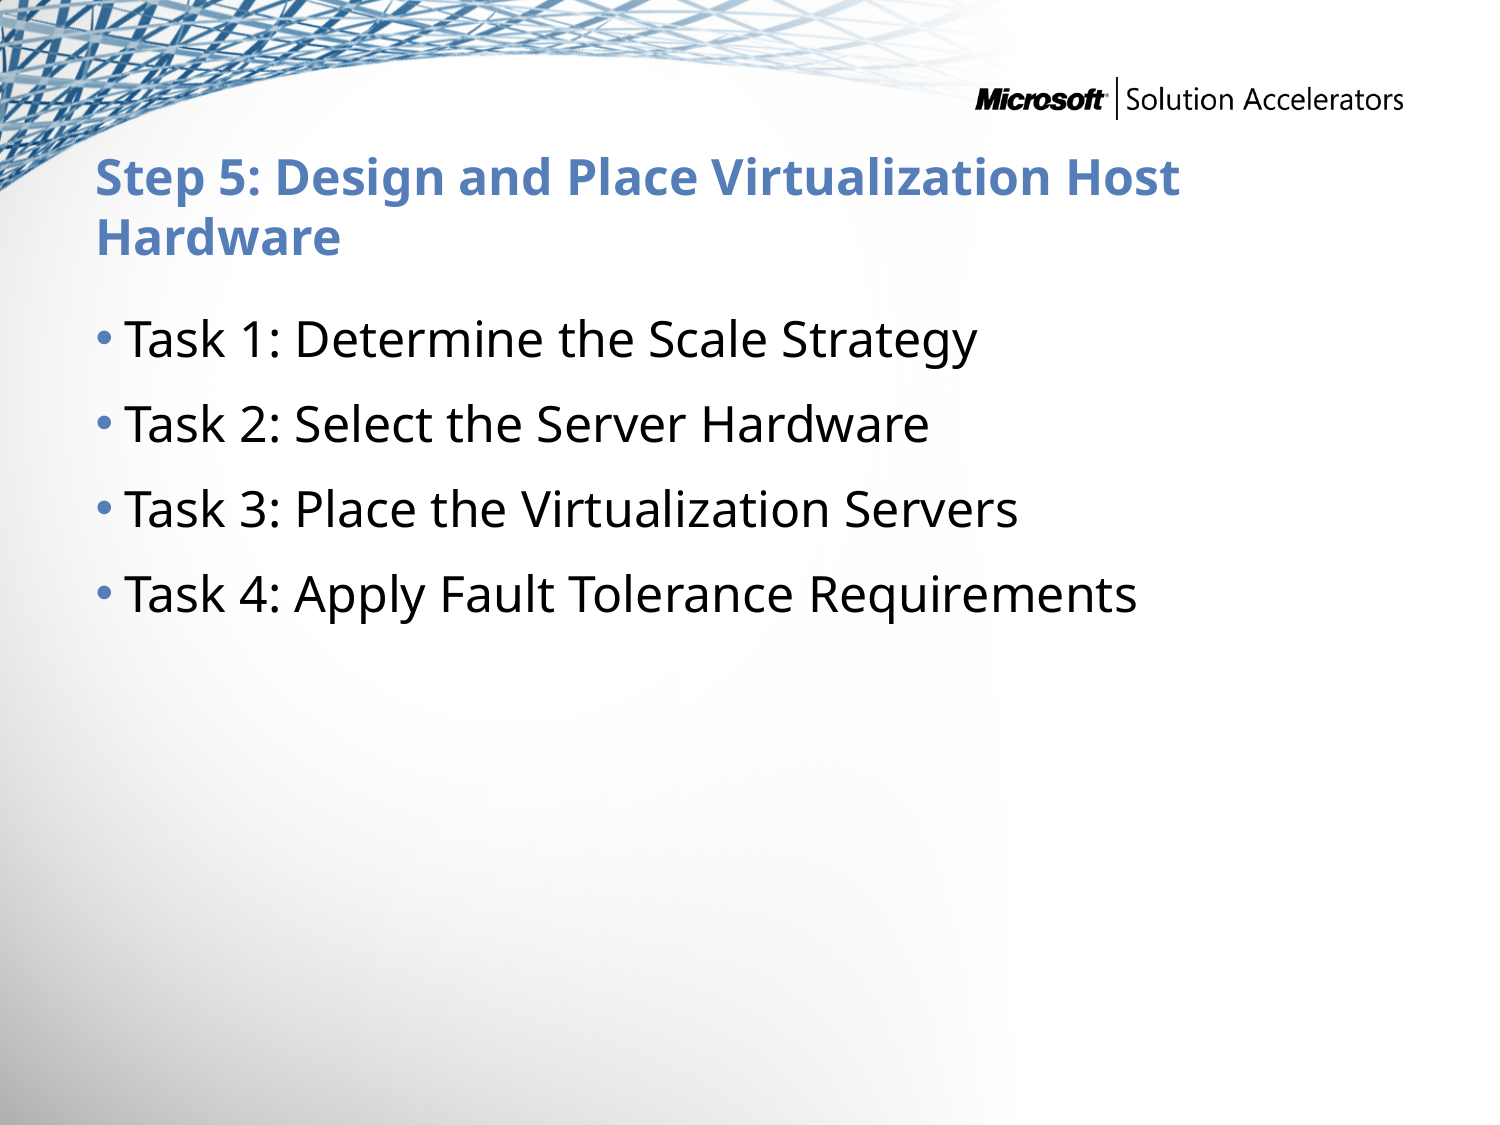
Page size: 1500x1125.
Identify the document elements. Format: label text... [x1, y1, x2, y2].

picture [0, 0, 1500, 1125]
title Step 5: Design and Place Virtualization Host Hardware [88, 138, 1439, 275]
list Task 1: Determine the Scale Strategy Task 2: Select the Server Hardware Task 3: Place the Virtualization Servers Task 4: Apply Fault Tolerance Requirements [88, 299, 1439, 1063]
